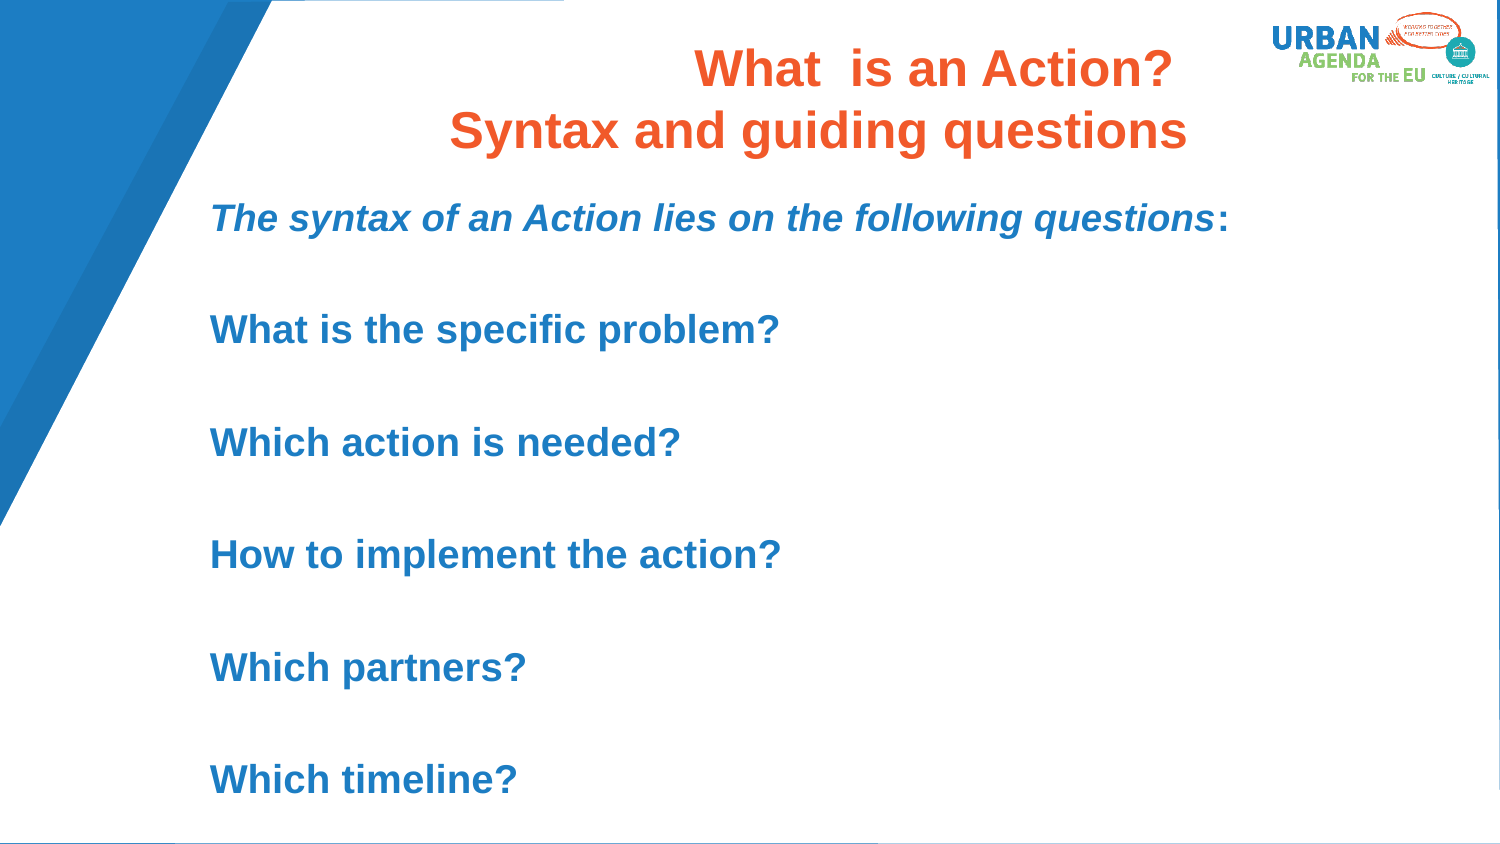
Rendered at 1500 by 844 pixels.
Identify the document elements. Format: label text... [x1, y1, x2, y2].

title What is an Action? Syntax and guiding questions [0, 26, 1205, 167]
picture [1273, 12, 1492, 86]
list The syntax of an Action lies on the following questions: What is the specific problem? Which action is needed? How to implement the action? Which partners? Which timeline? [194, 185, 1436, 812]
